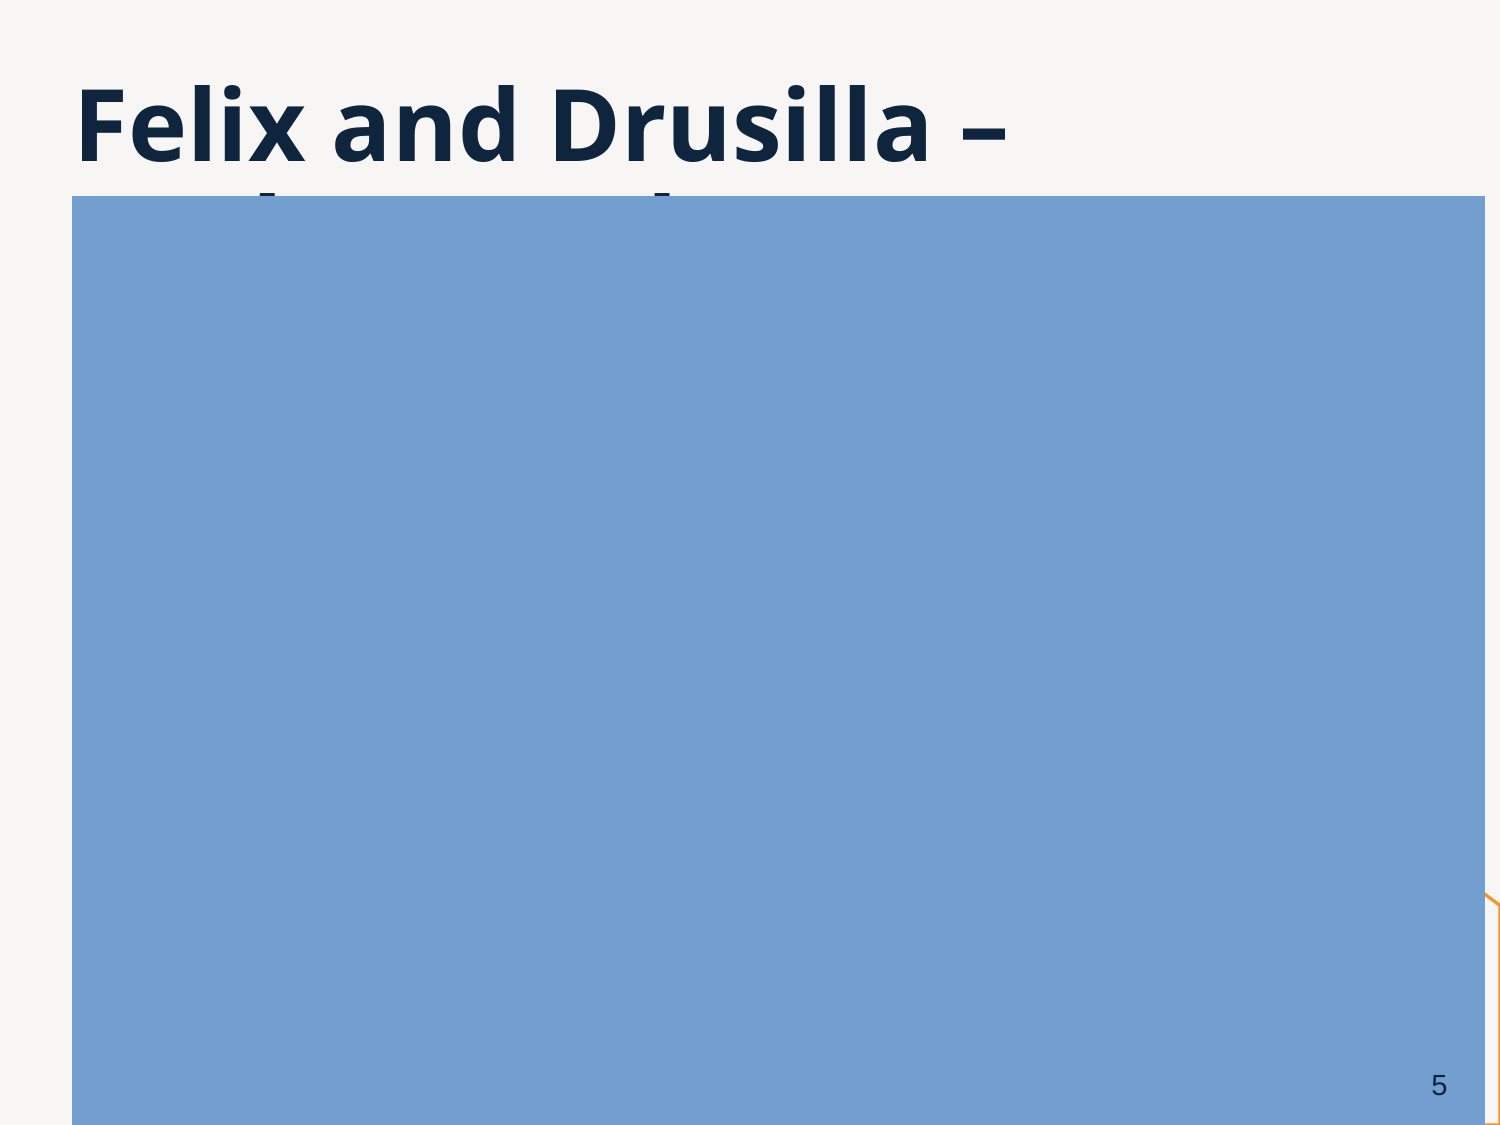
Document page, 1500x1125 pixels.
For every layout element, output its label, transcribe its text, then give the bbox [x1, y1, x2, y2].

slide_number 5 [1411, 1060, 1468, 1106]
title Felix and Drusilla – Background [58, 67, 1487, 155]
